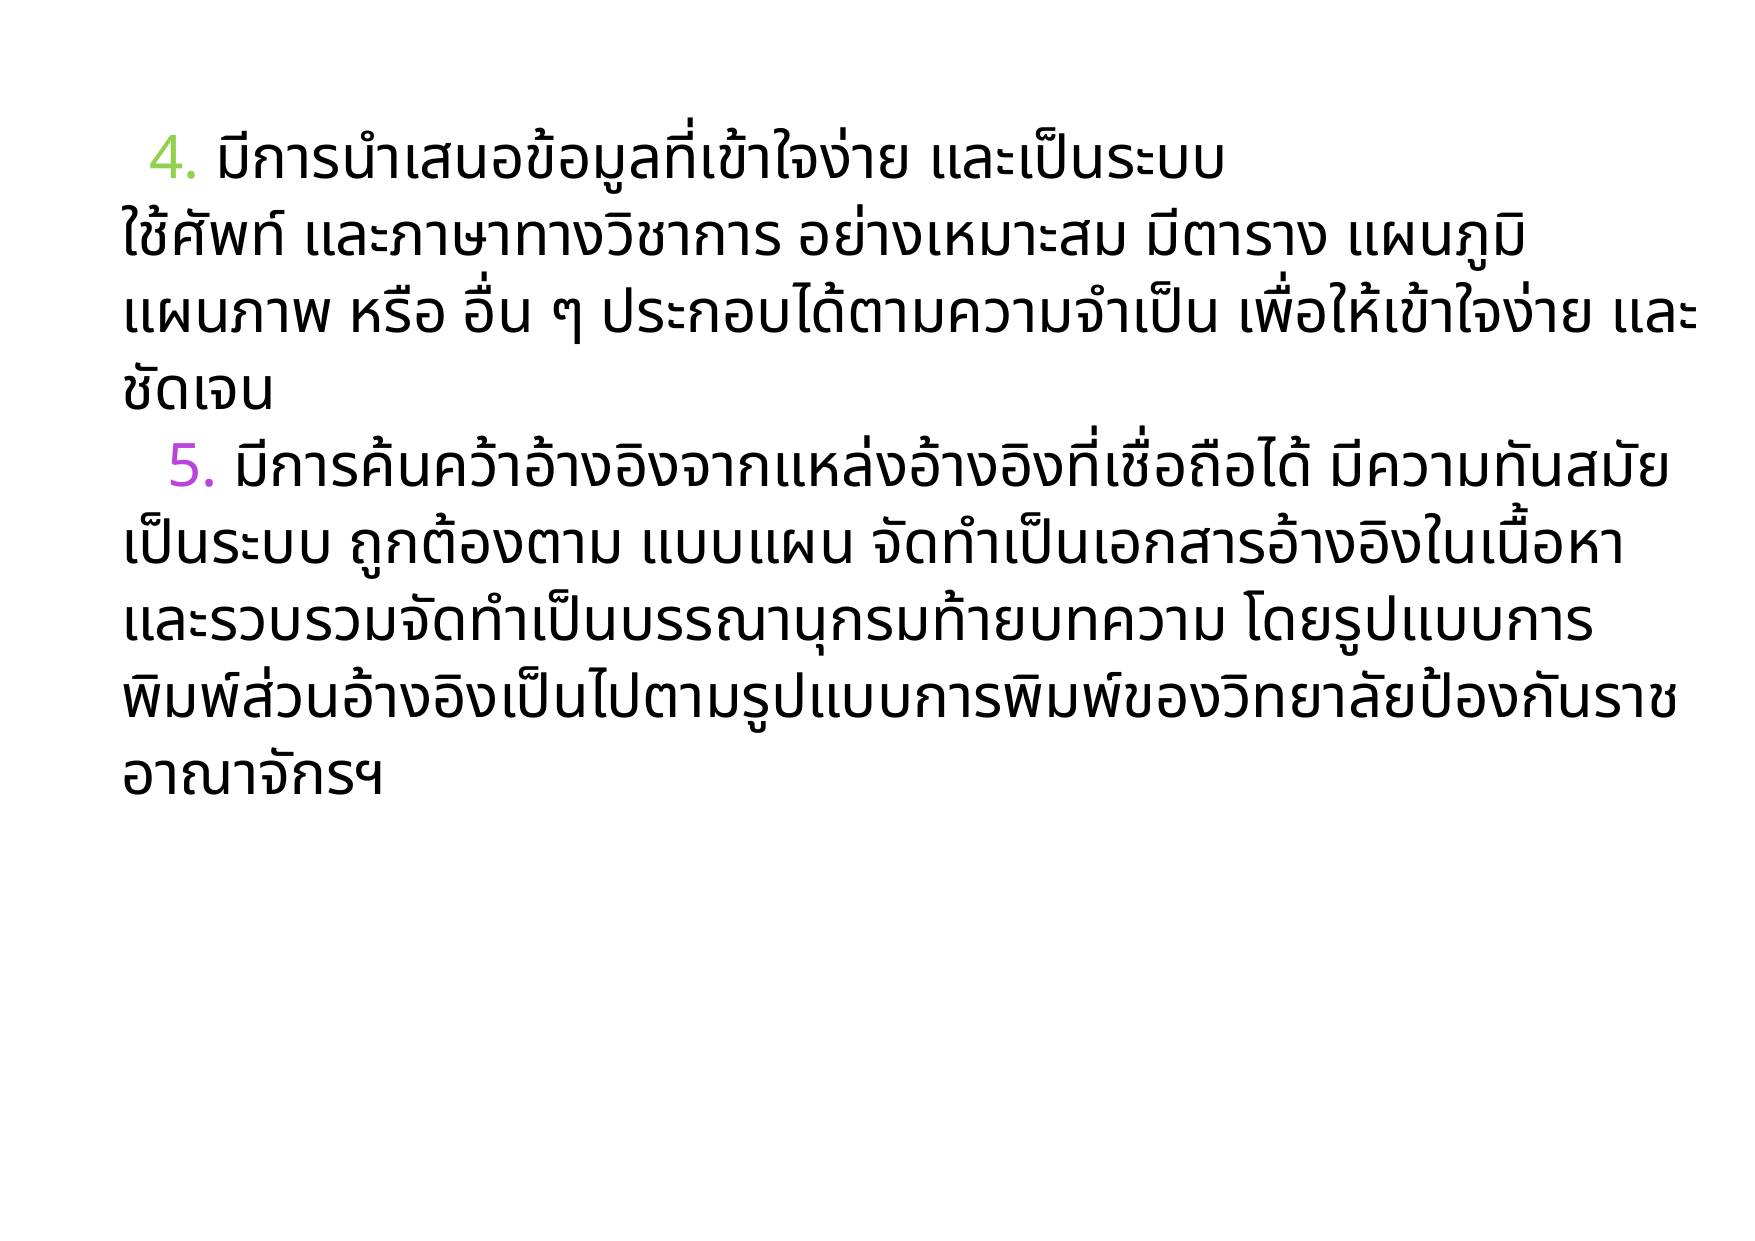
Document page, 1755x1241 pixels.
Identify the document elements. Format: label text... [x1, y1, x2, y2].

title 4. มีการนำเสนอข้อมูลที่เข้าใจง่าย และเป็นระบบ ใช้ศัพท์ และภาษาทางวิชาการ อย่างเหมาะสม มีตาราง แผนภูมิ แผนภาพ หรือ อื่น ๆ ประกอบได้ตามความจำเป็น เพื่อให้เข้าใจง่าย และชัดเจน 5. มีการค้นคว้าอ้างอิงจากแหล่งอ้างอิงที่เชื่อถือได้ มีความทันสมัย เป็นระบบ ถูกต้องตาม แบบแผน จัดทำเป็นเอกสารอ้างอิงในเนื้อหา และรวบรวมจัดทำเป็นบรรณานุกรมท้ายบทความ โดยรูปแบบการพิมพ์ส่วนอ้างอิงเป็นไปตามรูปแบบการพิมพ์ของวิทยาลัยป้องกันราชอาณาจักรฯ [39, 32, 1715, 891]
